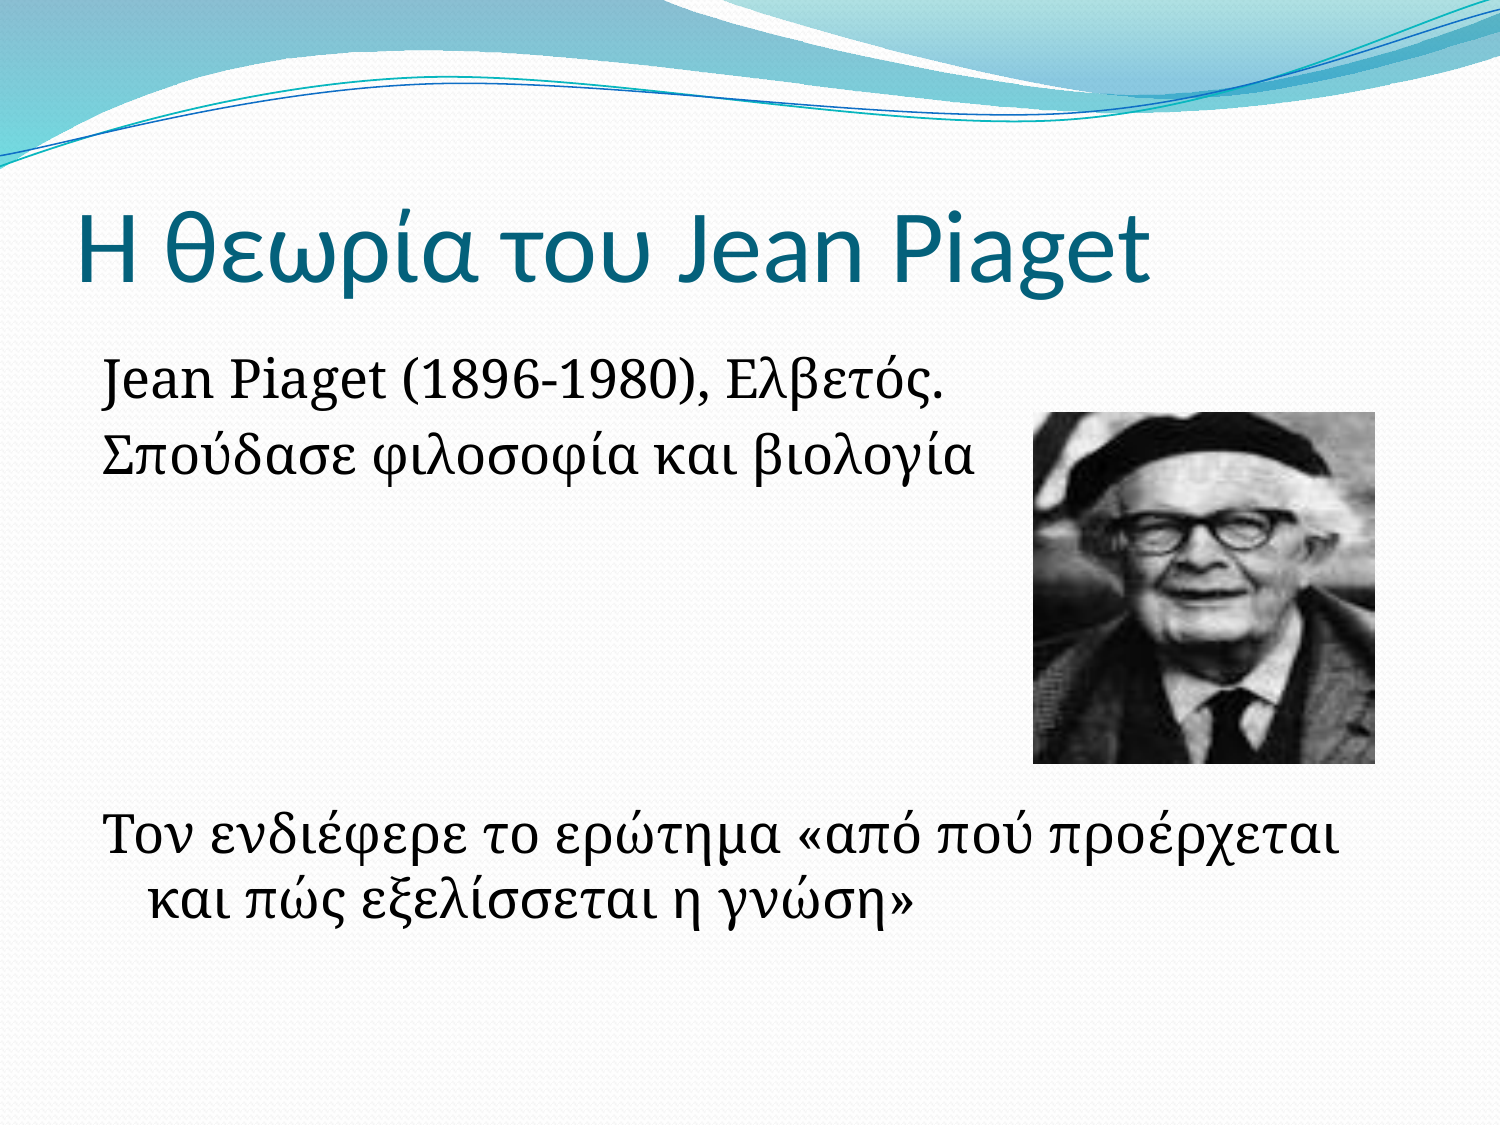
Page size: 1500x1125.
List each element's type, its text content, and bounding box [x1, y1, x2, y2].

picture [1033, 412, 1376, 764]
list Jean Piaget (1896-1980), Ελβετός. Σπούδασε φιλοσοφία και βιολογία Τον ενδιέφερε το ερώτημα «από πού προέρχεται και πώς εξελίσσεται η γνώση» [87, 337, 1438, 1008]
title Η θεωρία του Jean Piaget [75, 115, 1425, 303]
